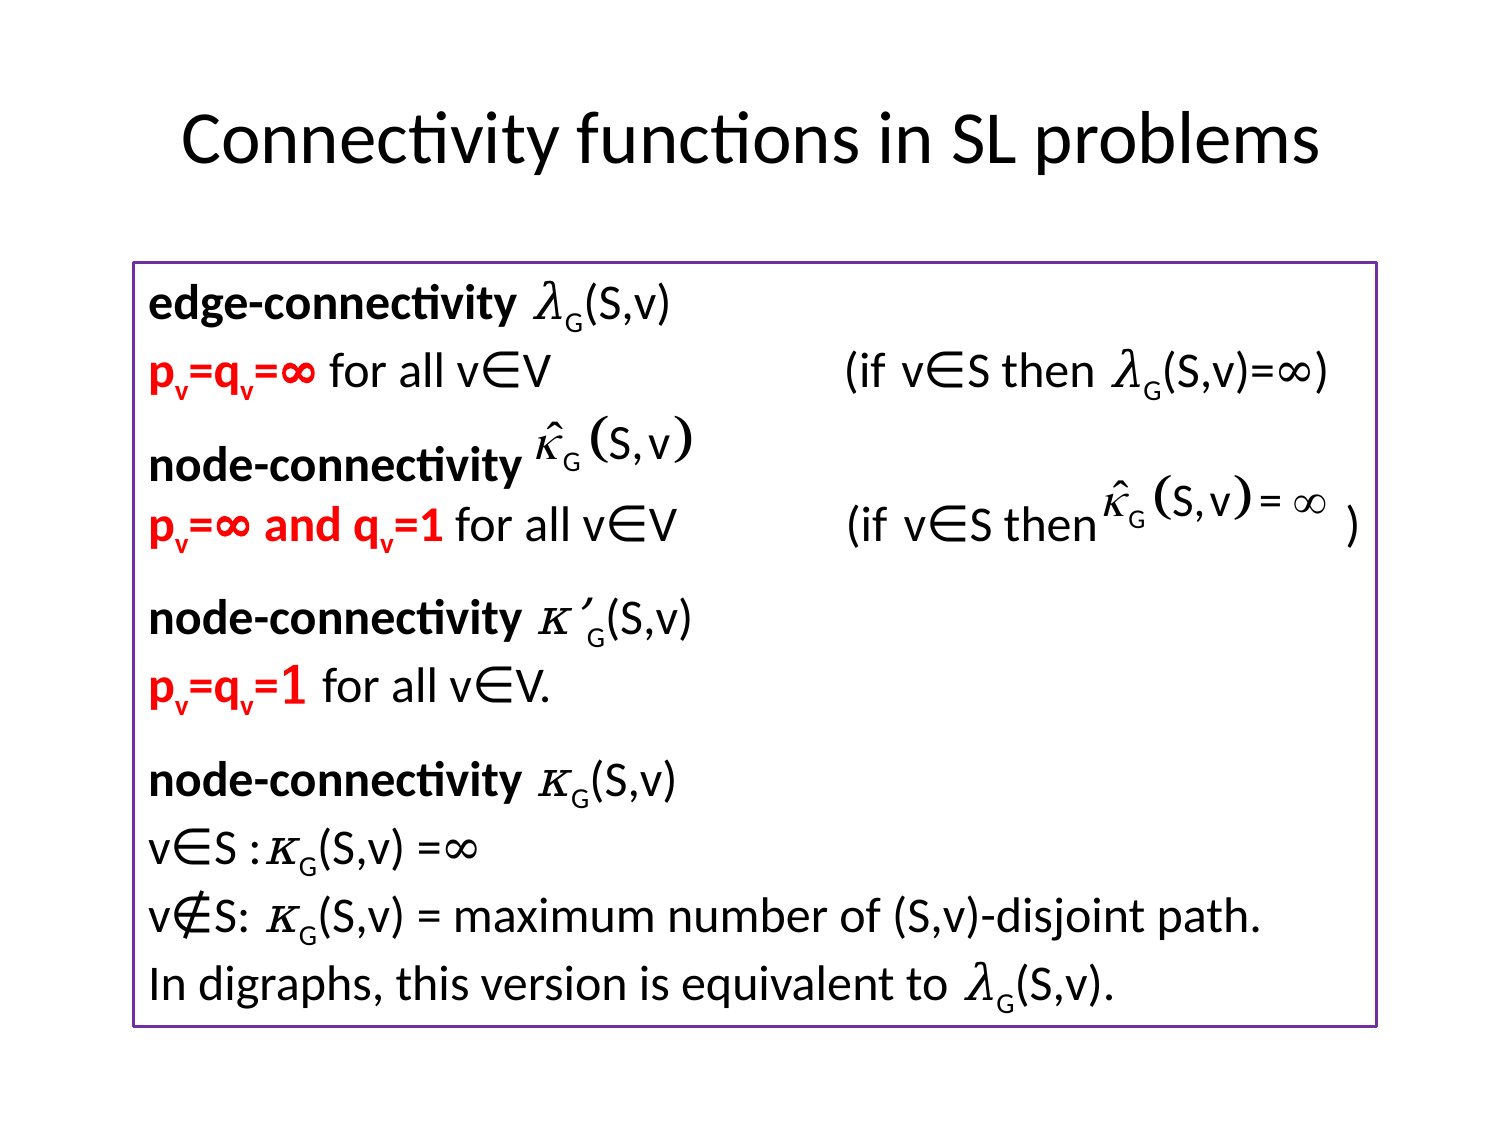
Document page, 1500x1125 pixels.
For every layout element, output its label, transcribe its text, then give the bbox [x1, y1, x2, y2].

title Connectivity functions in SL problems [129, 45, 1374, 223]
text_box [1095, 465, 1335, 544]
text_box edge-connectivity λG(S,v) pv=qv=∞ for all v∈V (if v∈S then λG(S,v)=∞) node-connectivity pv=∞ and qv=1 for all v∈V (if v∈S then ) node-connectivity κ’G(S,v) pv=qv=1 for all v∈V. node-connectivity κG(S,v) v∈S :κG(S,v) =∞ v∉S: κG(S,v) = maximum number of (S,v)-disjoint path. In digraphs, this version is equivalent to λG(S,v). [133, 262, 1377, 1027]
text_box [528, 405, 698, 489]
